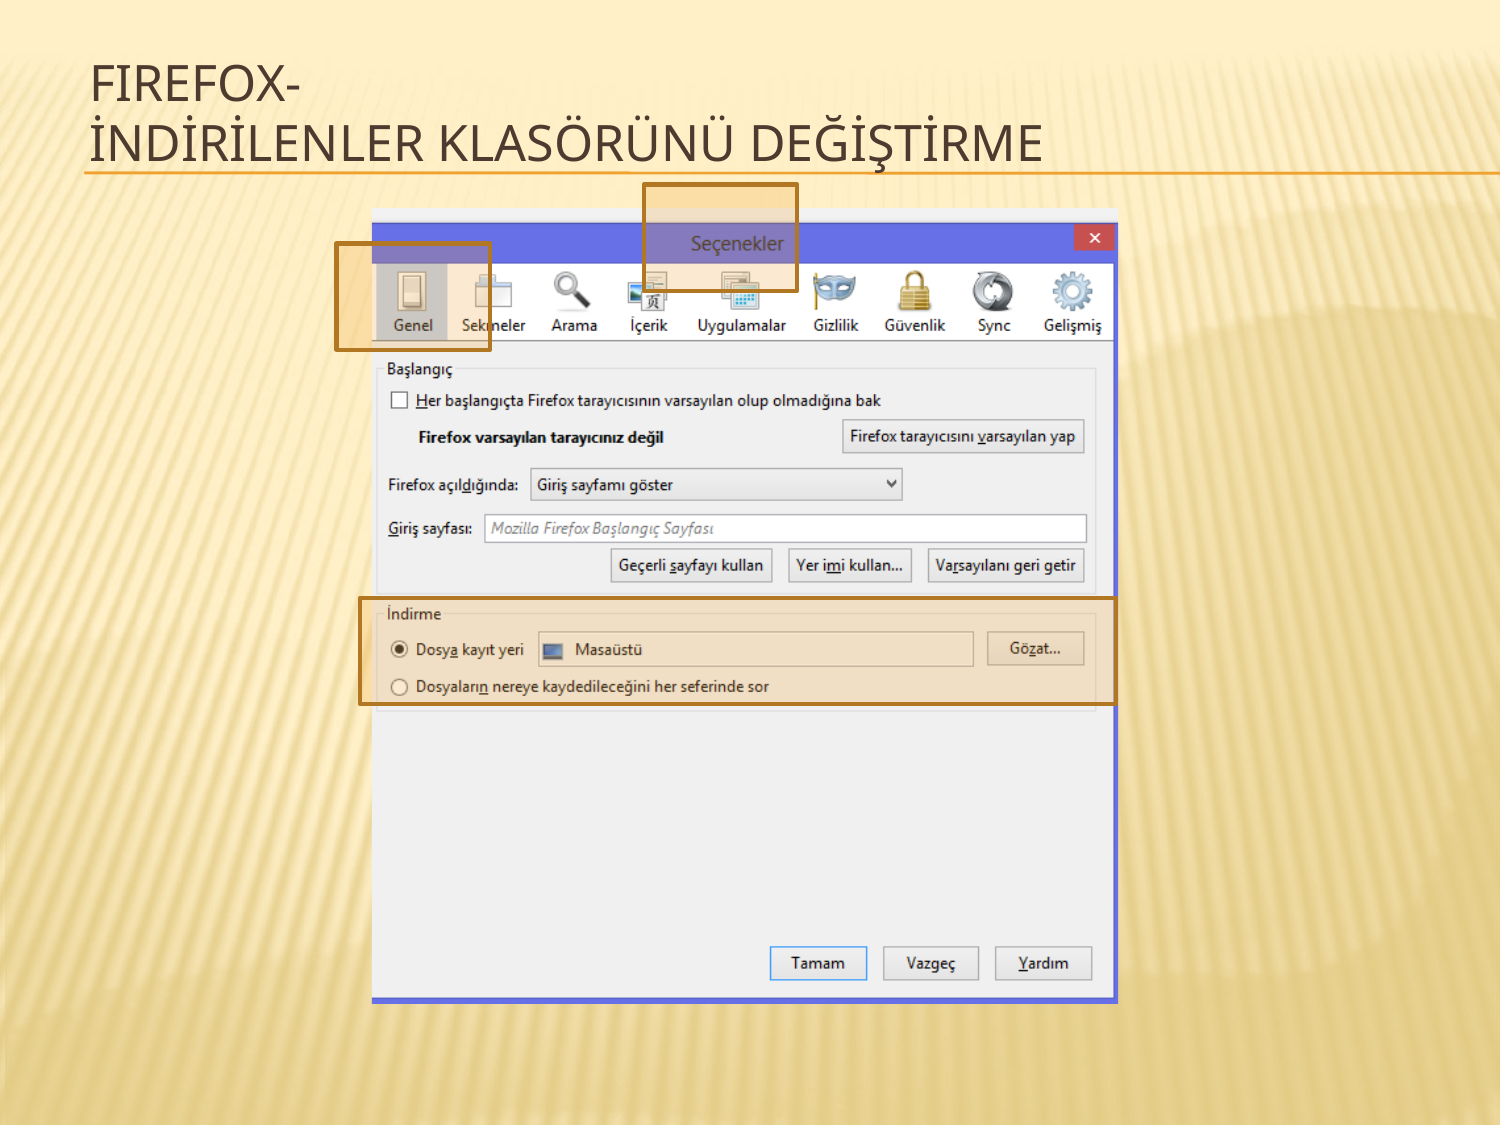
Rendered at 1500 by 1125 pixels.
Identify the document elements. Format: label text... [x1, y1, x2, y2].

title Fırefox- İndirilenler klasörünü değiştirme [75, 42, 1500, 181]
text_box [642, 182, 799, 205]
picture [371, 207, 1119, 1005]
text_box [334, 241, 361, 352]
